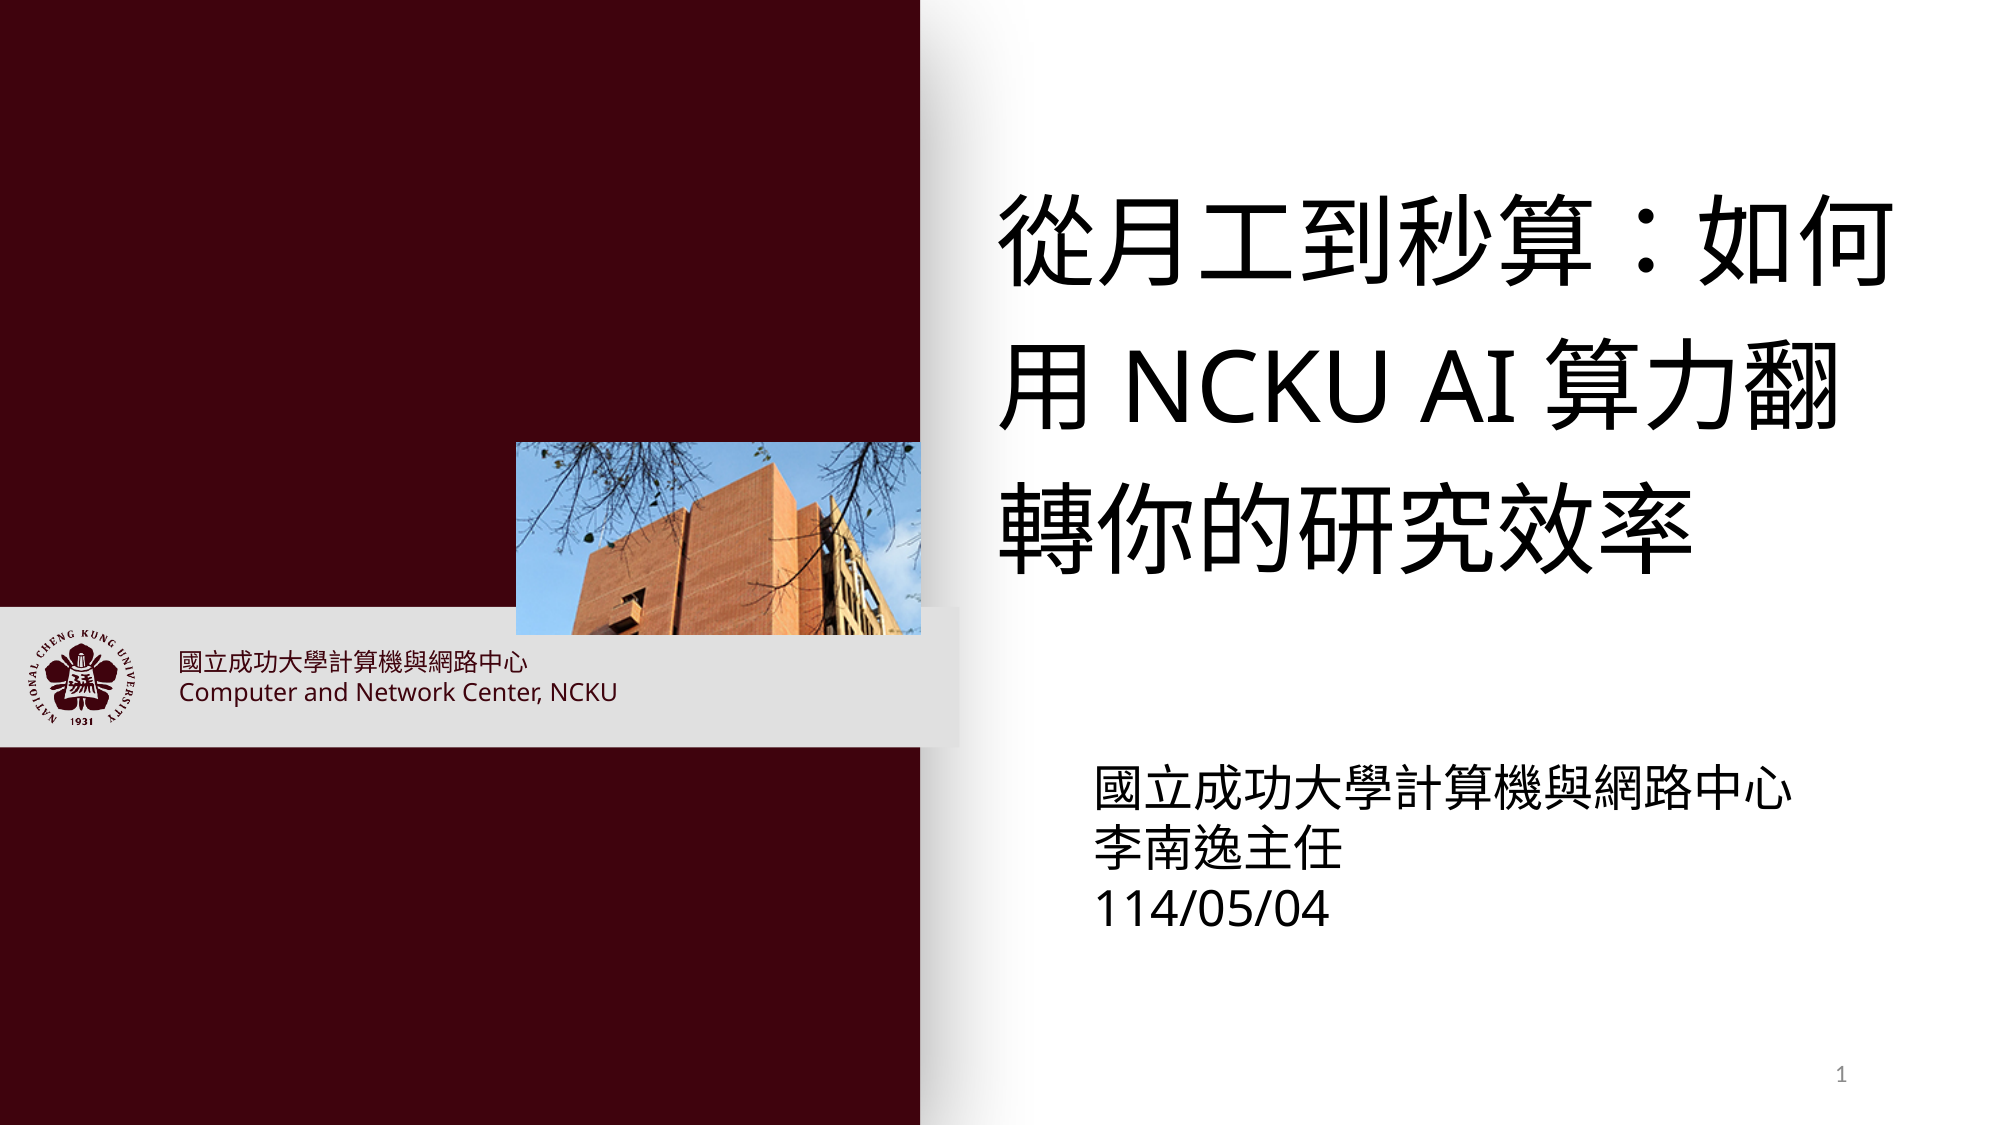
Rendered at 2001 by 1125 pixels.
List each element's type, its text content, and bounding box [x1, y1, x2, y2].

slide_number 1 [1412, 1042, 1863, 1103]
picture [516, 442, 921, 635]
picture [24, 626, 138, 728]
text_box 國立成功大學計算機與網路中心 李南逸主任 114/05/04 [1078, 748, 1863, 944]
title 從月工到秒算：如何用NCKU AI算力翻轉你的研究效率 [981, 58, 1926, 683]
